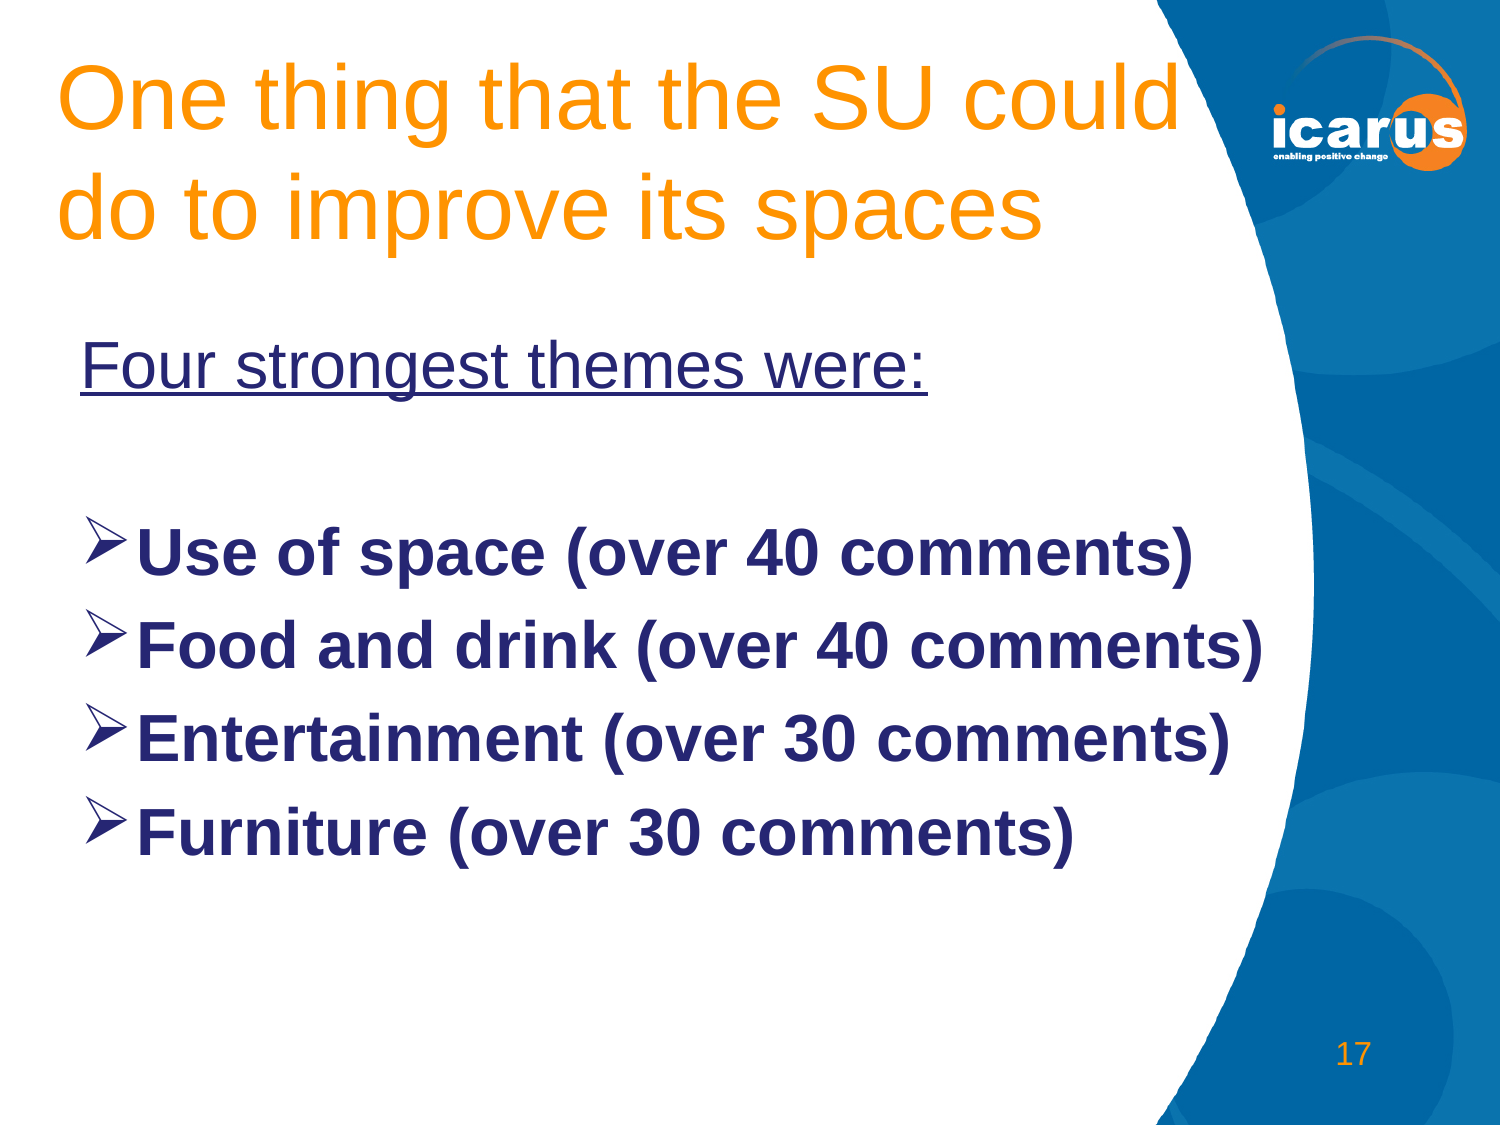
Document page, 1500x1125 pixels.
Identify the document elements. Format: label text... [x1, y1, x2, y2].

title One thing that the SU could do to improve its spaces [41, 54, 1317, 243]
slide_number 17 [1074, 1024, 1388, 1101]
list Four strongest themes were: Use of space (over 40 comments) Food and drink (over 40 comments) Entertainment (over 30 comments) Furniture (over 30 comments) [64, 314, 1340, 990]
picture [0, 0, 1500, 1125]
